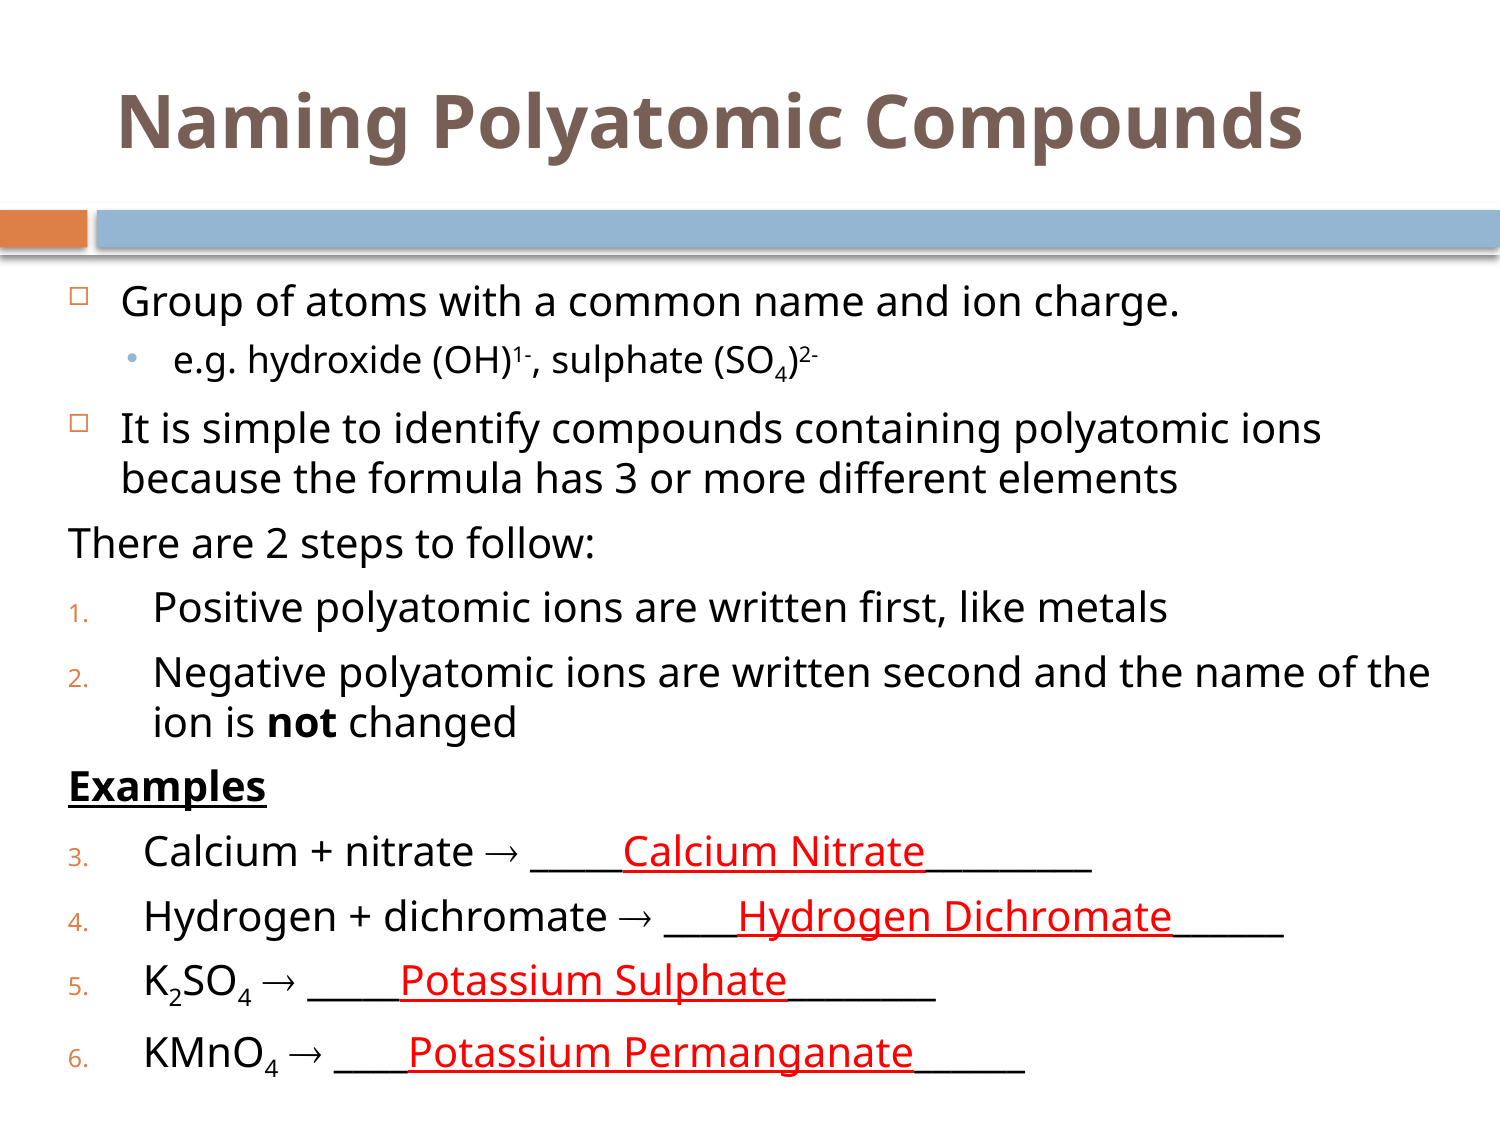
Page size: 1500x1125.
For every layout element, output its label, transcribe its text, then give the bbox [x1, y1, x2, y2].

list Group of atoms with a common name and ion charge. e.g. hydroxide (OH)1-, sulphate (SO4)2- It is simple to identify compounds containing polyatomic ions because the formula has 3 or more different elements There are 2 steps to follow: Positive polyatomic ions are written first, like metals Negative polyatomic ions are written second and the name of the ion is not changed Examples Calcium + nitrate  _____Calcium Nitrate_________ Hydrogen + dichromate  ____Hydrogen Dichromate______ K2SO4  _____Potassium Sulphate________ KMnO4  ____Potassium Permanganate______ [53, 267, 1483, 1005]
title Naming Polyatomic Compounds [100, 37, 1438, 200]
